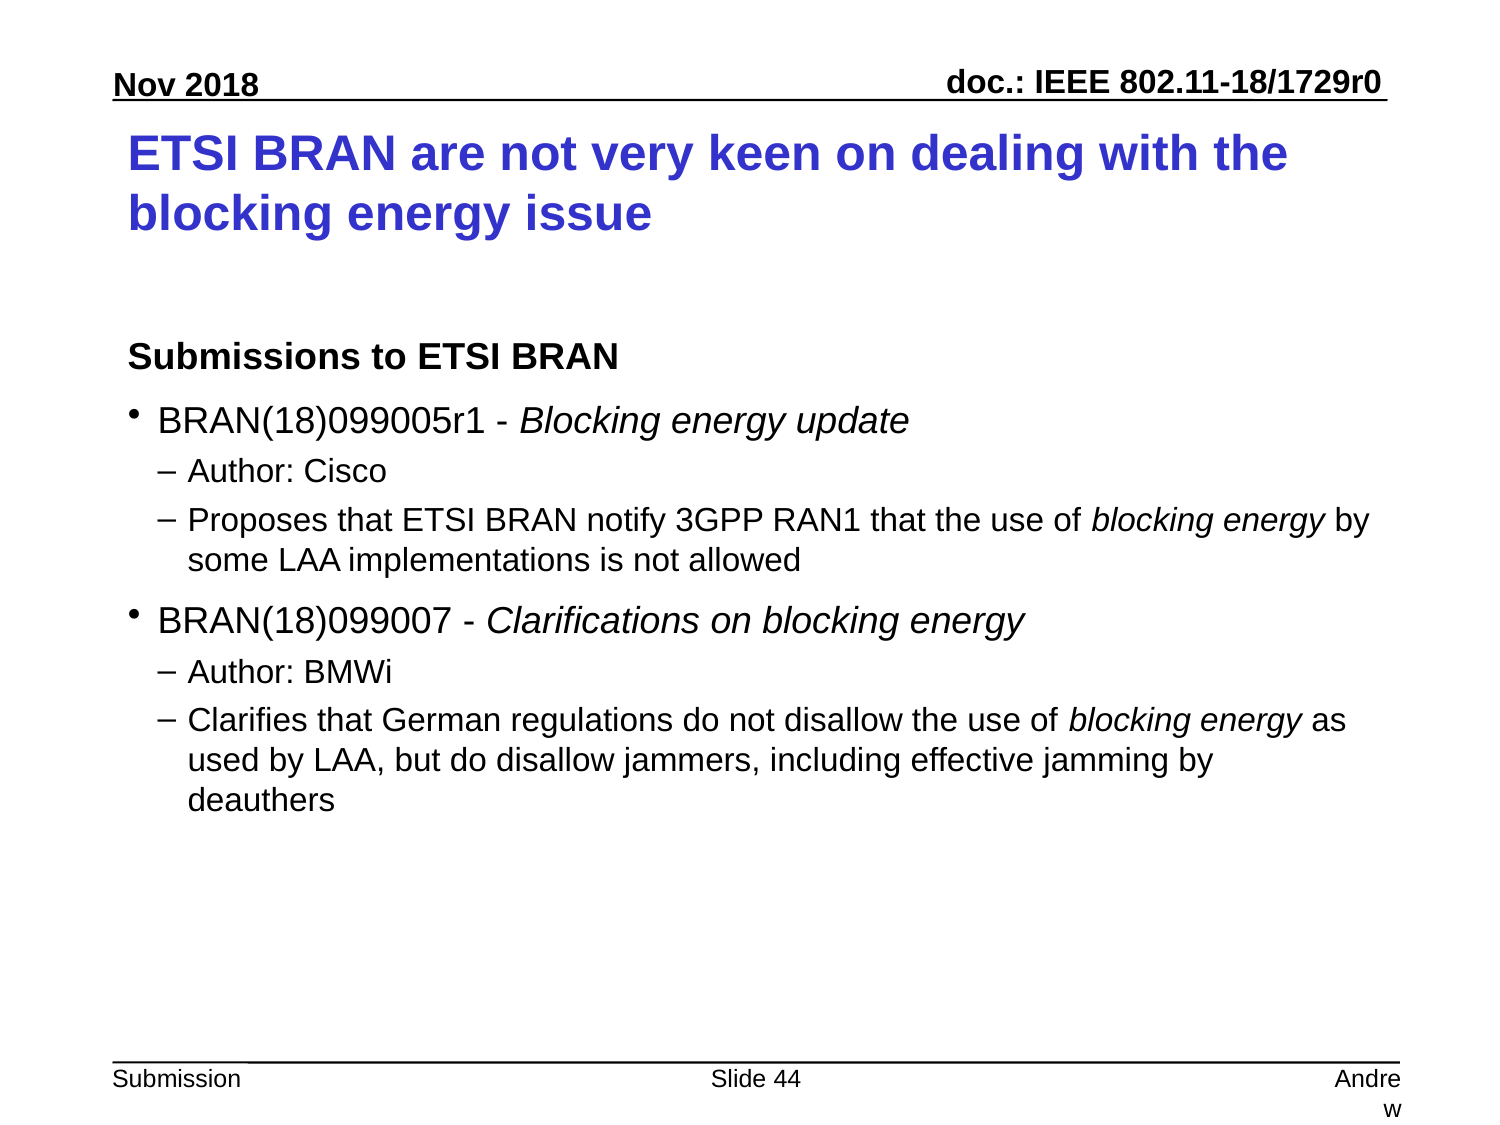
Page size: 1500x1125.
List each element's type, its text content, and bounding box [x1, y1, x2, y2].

list Submissions to ETSI BRAN BRAN(18)099005r1 - Blocking energy update Author: Cisco Proposes that ETSI BRAN notify 3GPP RAN1 that the use of blocking energy by some LAA implementations is not allowed BRAN(18)099007 - Clarifications on blocking energy Author: BMWi Clarifies that German regulations do not disallow the use of blocking energy as used by LAA, but do disallow jammers, including effective jamming by deauthers [112, 324, 1388, 1000]
slide_number Slide 44 [709, 1061, 803, 1093]
footer Andrew Myles, Cisco [1320, 1061, 1402, 1093]
title ETSI BRAN are not very keen on dealing with the blocking energy issue [112, 112, 1388, 288]
